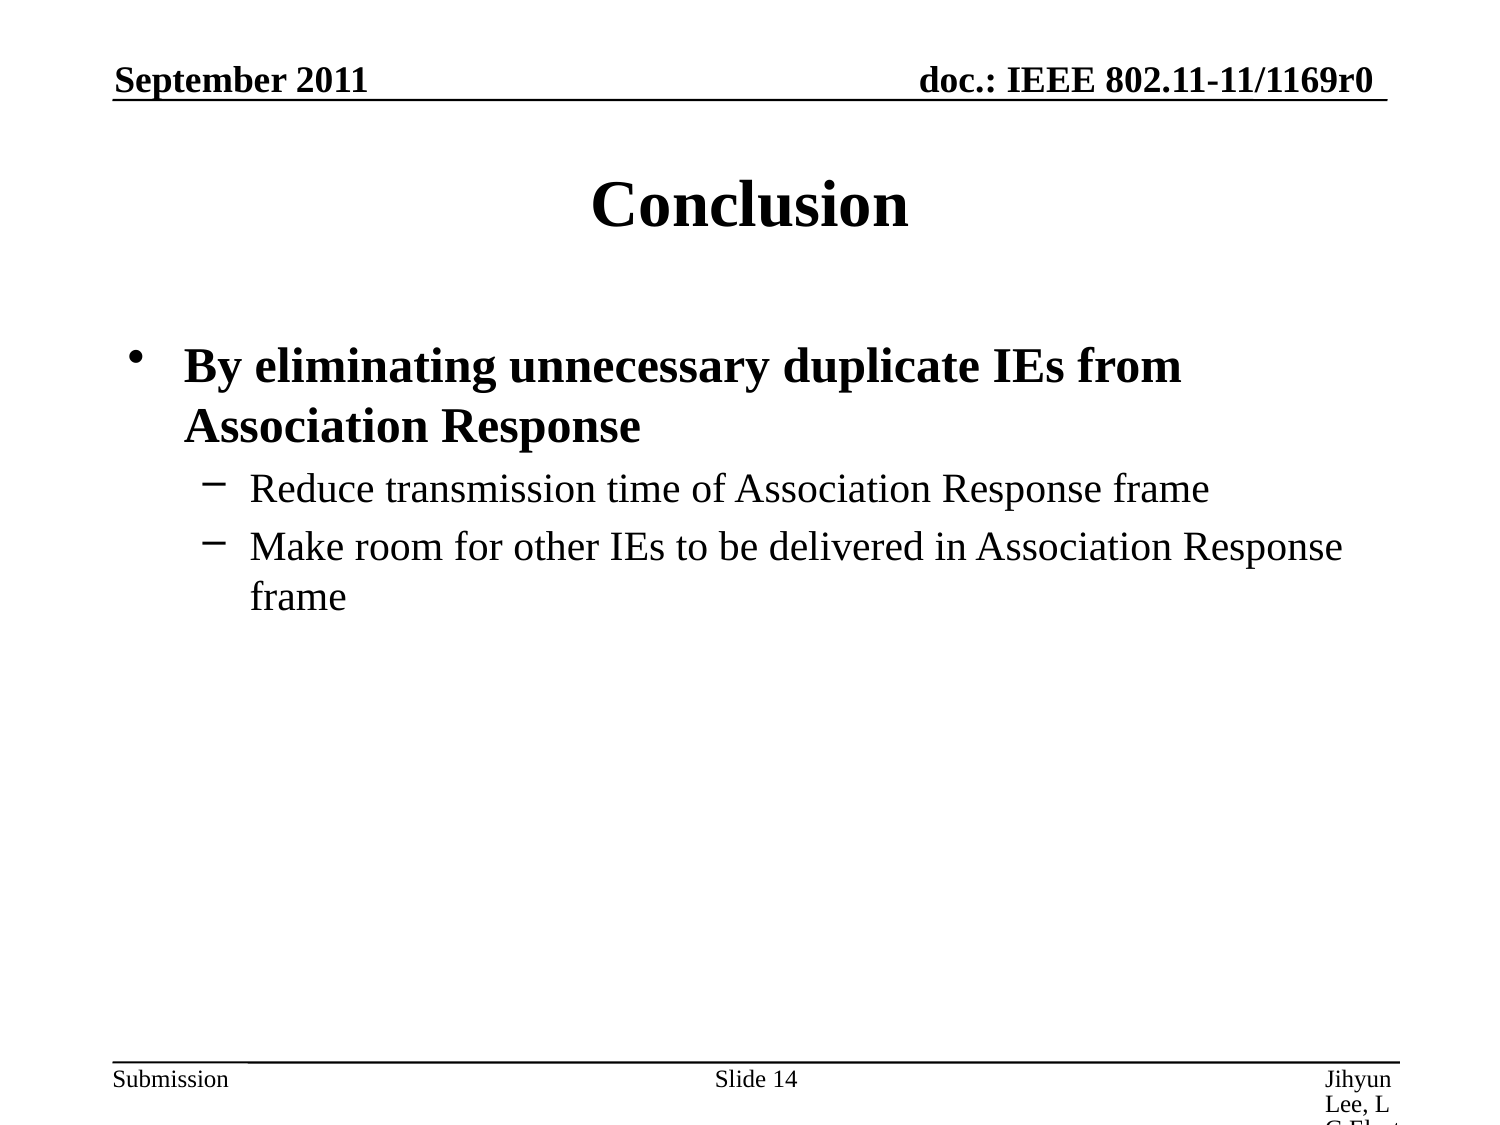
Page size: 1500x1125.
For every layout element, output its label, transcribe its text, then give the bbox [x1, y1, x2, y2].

footer Jihyun Lee, LG Electronics [1324, 1061, 1402, 1093]
title Conclusion [112, 112, 1388, 288]
slide_number Slide 14 [712, 1061, 800, 1093]
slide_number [114, 54, 372, 101]
list By eliminating unnecessary duplicate IEs from Association Response Reduce transmission time of Association Response frame Make room for other IEs to be delivered in Association Response frame [112, 324, 1388, 1001]
